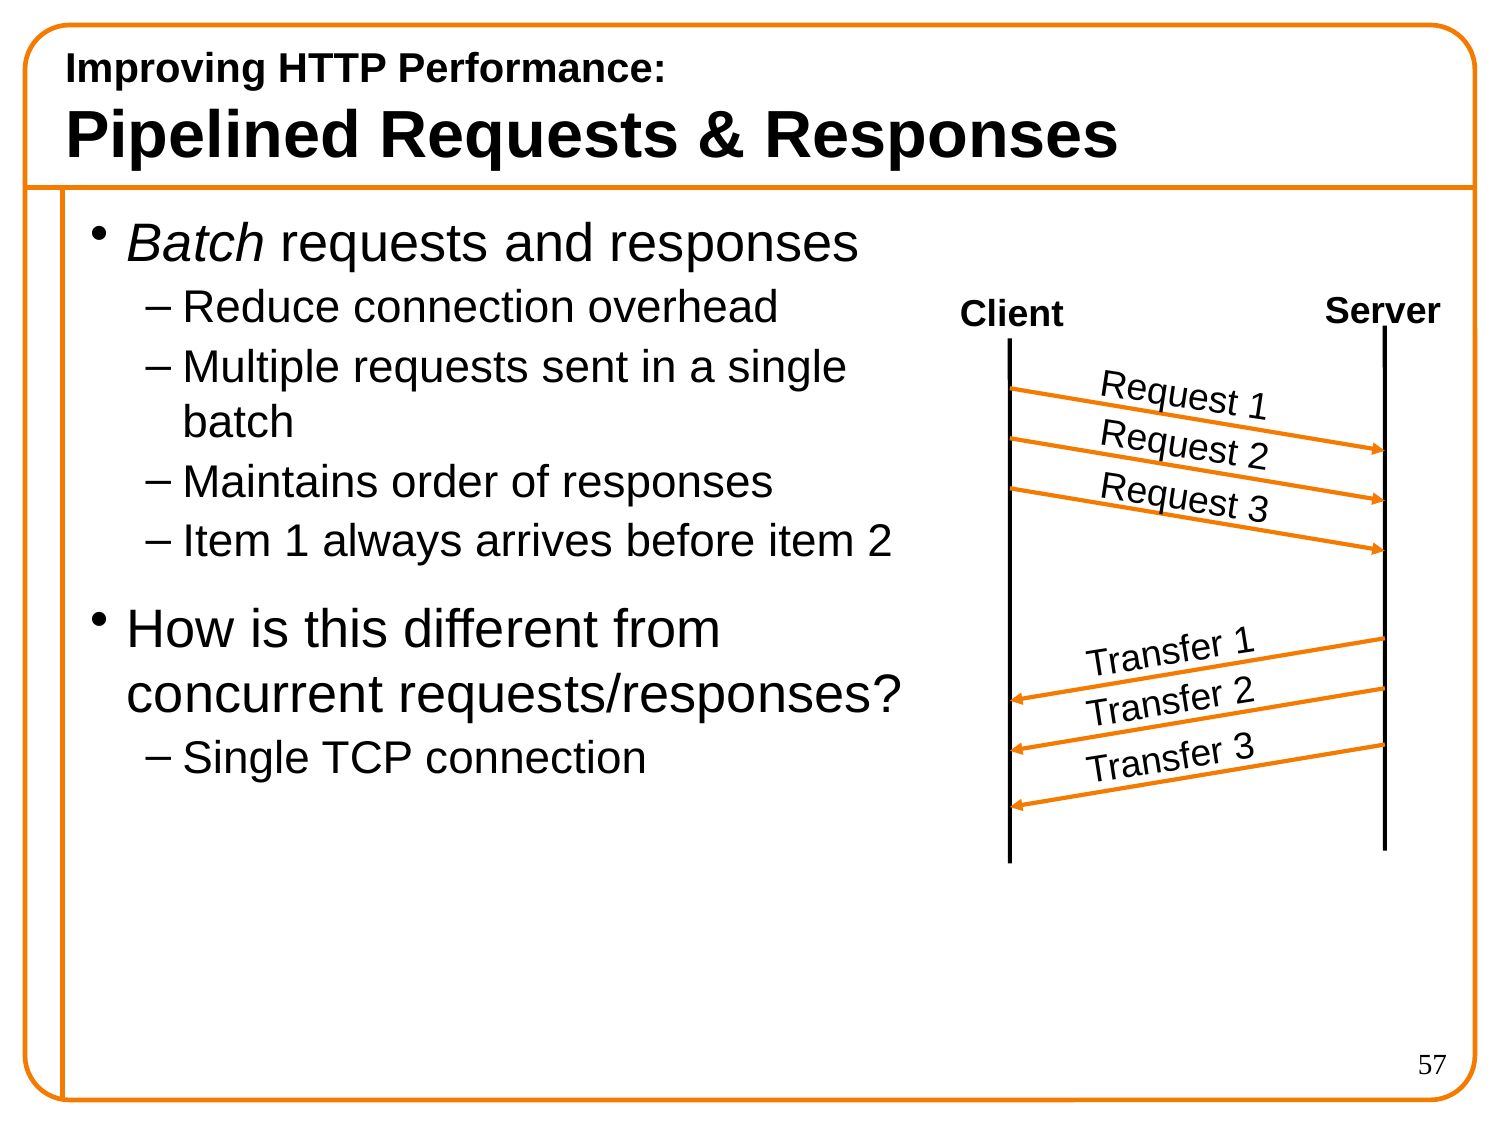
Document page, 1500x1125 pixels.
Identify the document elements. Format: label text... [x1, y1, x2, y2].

text_box [1009, 691, 1068, 705]
text_box Client [945, 281, 1079, 342]
text_box [1289, 484, 1385, 505]
slide_number 57 [1312, 1037, 1463, 1101]
text_box Request 1 [1081, 348, 1289, 427]
title Improving HTTP Performance: Pipelined Requests & Responses [50, 37, 1374, 175]
text_box [1009, 740, 1072, 755]
text_box [1288, 434, 1385, 455]
text_box Request 3 [1081, 451, 1289, 541]
text_box Transfer 2 [1067, 654, 1274, 740]
text_box Transfer 1 [1067, 604, 1274, 684]
text_box Server [1309, 278, 1457, 339]
text_box [1009, 796, 1075, 812]
text_box Request 2 [1081, 398, 1289, 480]
list Batch requests and responses Reduce connection overhead Multiple requests sent in a single batch Maintains order of responses Item 1 always arrives before item 2 How is this different from concurrent requests/responses? Single TCP connection [75, 200, 938, 1063]
text_box Transfer 3 [1067, 710, 1274, 801]
text_box [1281, 533, 1385, 555]
